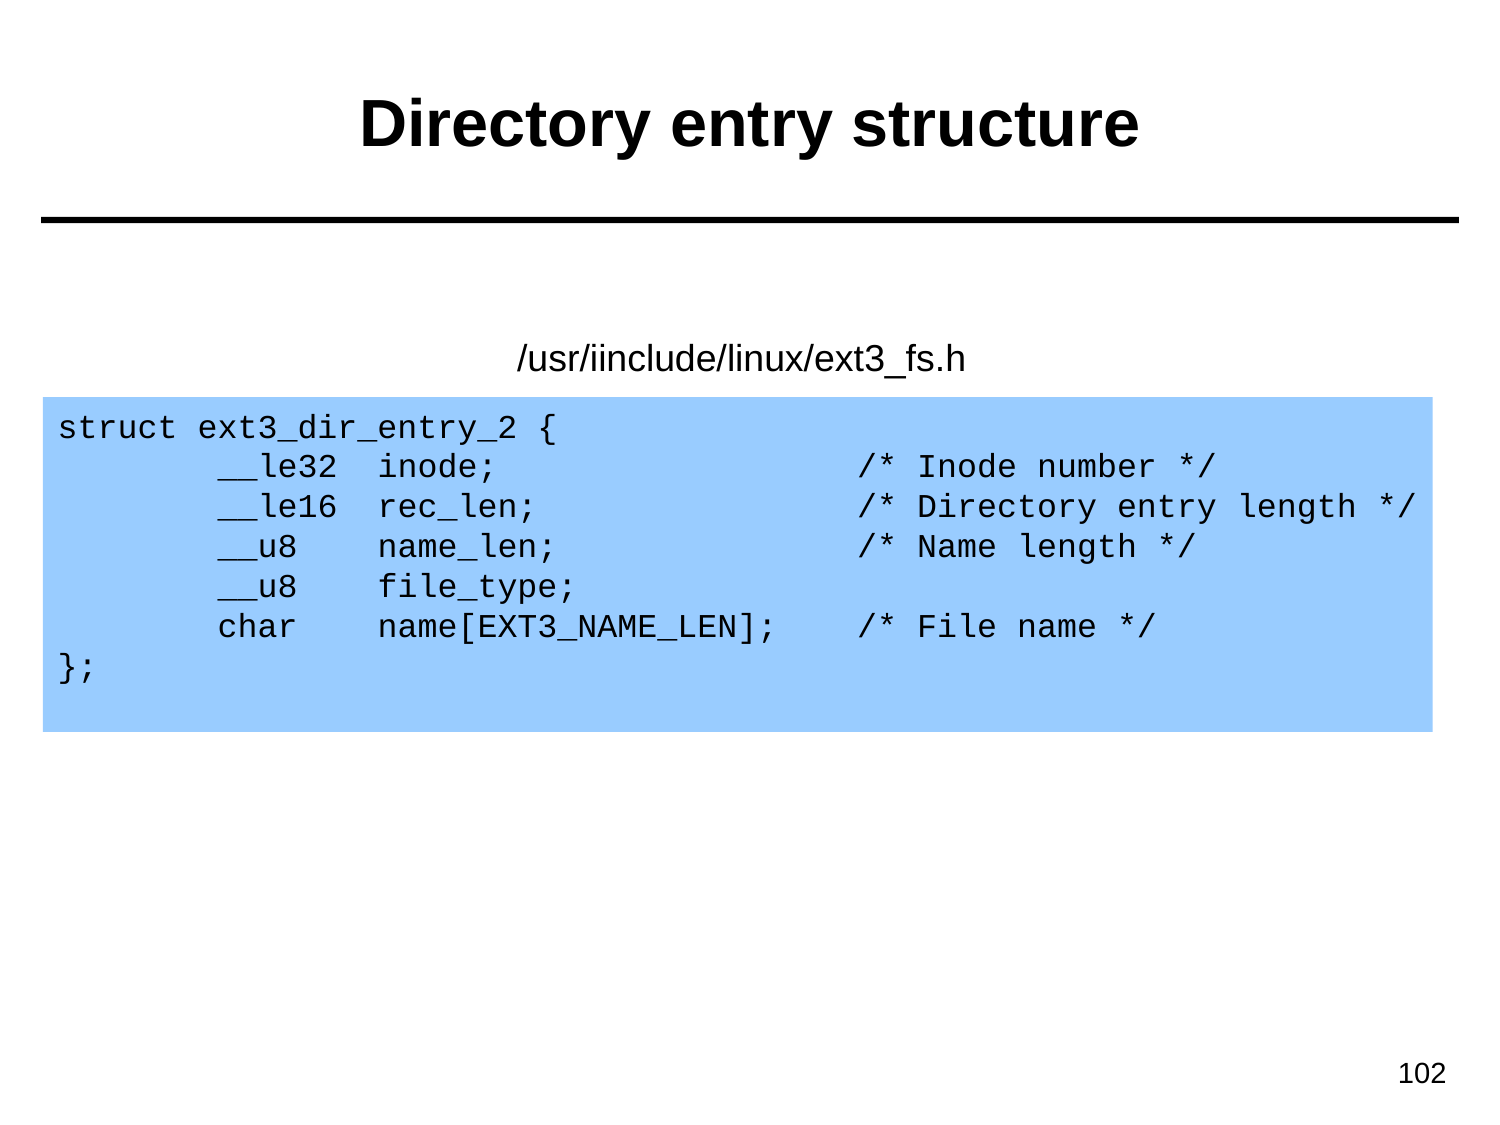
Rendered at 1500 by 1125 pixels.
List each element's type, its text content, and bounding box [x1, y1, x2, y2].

slide_number 102 [1305, 1046, 1462, 1098]
text_box /usr/iinclude/linux/ext3_fs.h [502, 326, 982, 387]
title Directory entry structure [53, 26, 1447, 214]
text_box struct ext3_dir_entry_2 { __le32 inode; /* Inode number */ __le16 rec_len; /* Directory entry length */ __u8 name_len; /* Name length */ __u8 file_type; char name[EXT3_NAME_LEN]; /* File name */ }; [42, 397, 1433, 732]
